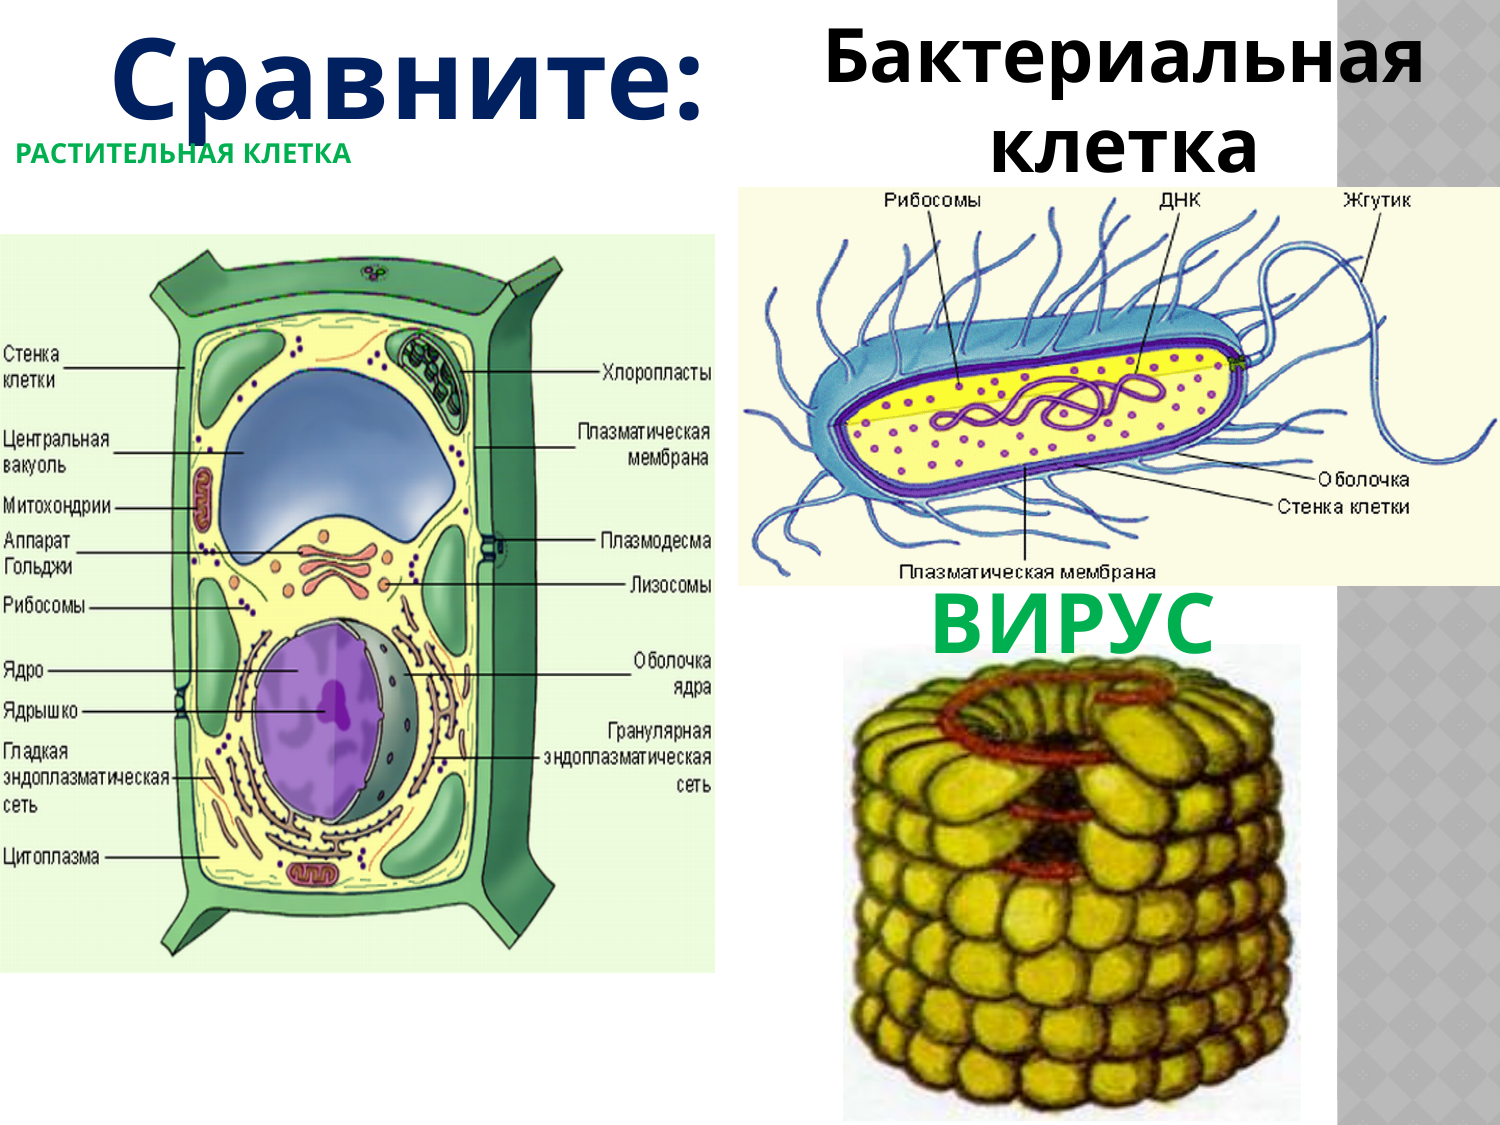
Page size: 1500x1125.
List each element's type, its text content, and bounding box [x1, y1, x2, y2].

text_box Бактериальная клетка [749, 0, 1500, 186]
picture [737, 187, 1500, 587]
text_box Сравните: [93, 0, 749, 150]
text_box ВИРУС [855, 596, 1289, 642]
picture [0, 233, 716, 974]
list РАСТИТЕЛЬНАЯ КЛЕТКА [0, 128, 692, 211]
picture [843, 644, 1302, 1122]
